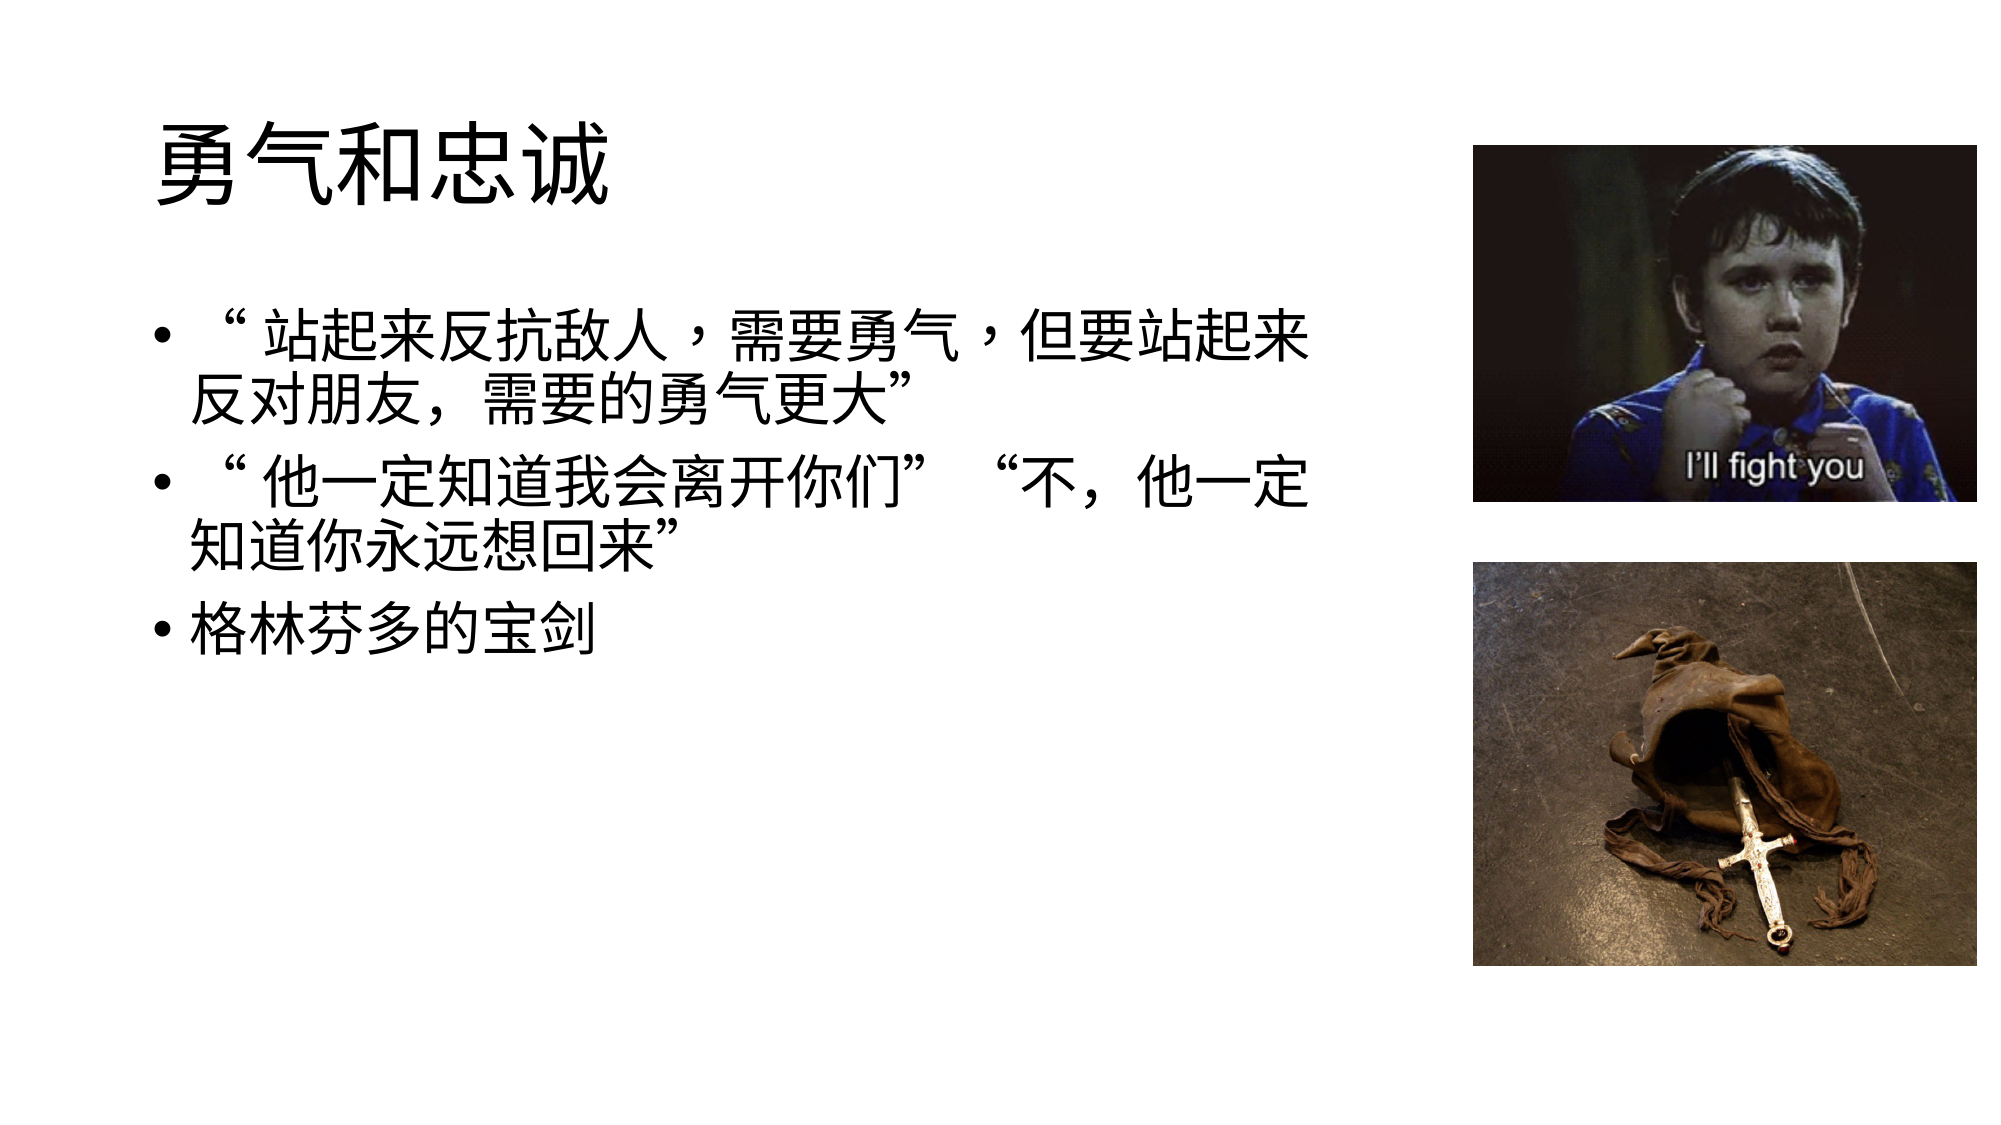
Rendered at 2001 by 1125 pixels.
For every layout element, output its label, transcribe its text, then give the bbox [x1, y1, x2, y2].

picture [1473, 145, 1977, 504]
list “站起来反抗敌人，需要勇气，但要站起来反对朋友，需要的勇气更大” “他一定知道我会离开你们”“不，他一定知道你永远想回来” 格林芬多的宝剑 [137, 299, 1359, 1014]
title 勇气和忠诚 [137, 59, 1863, 278]
picture [1473, 561, 1977, 966]
